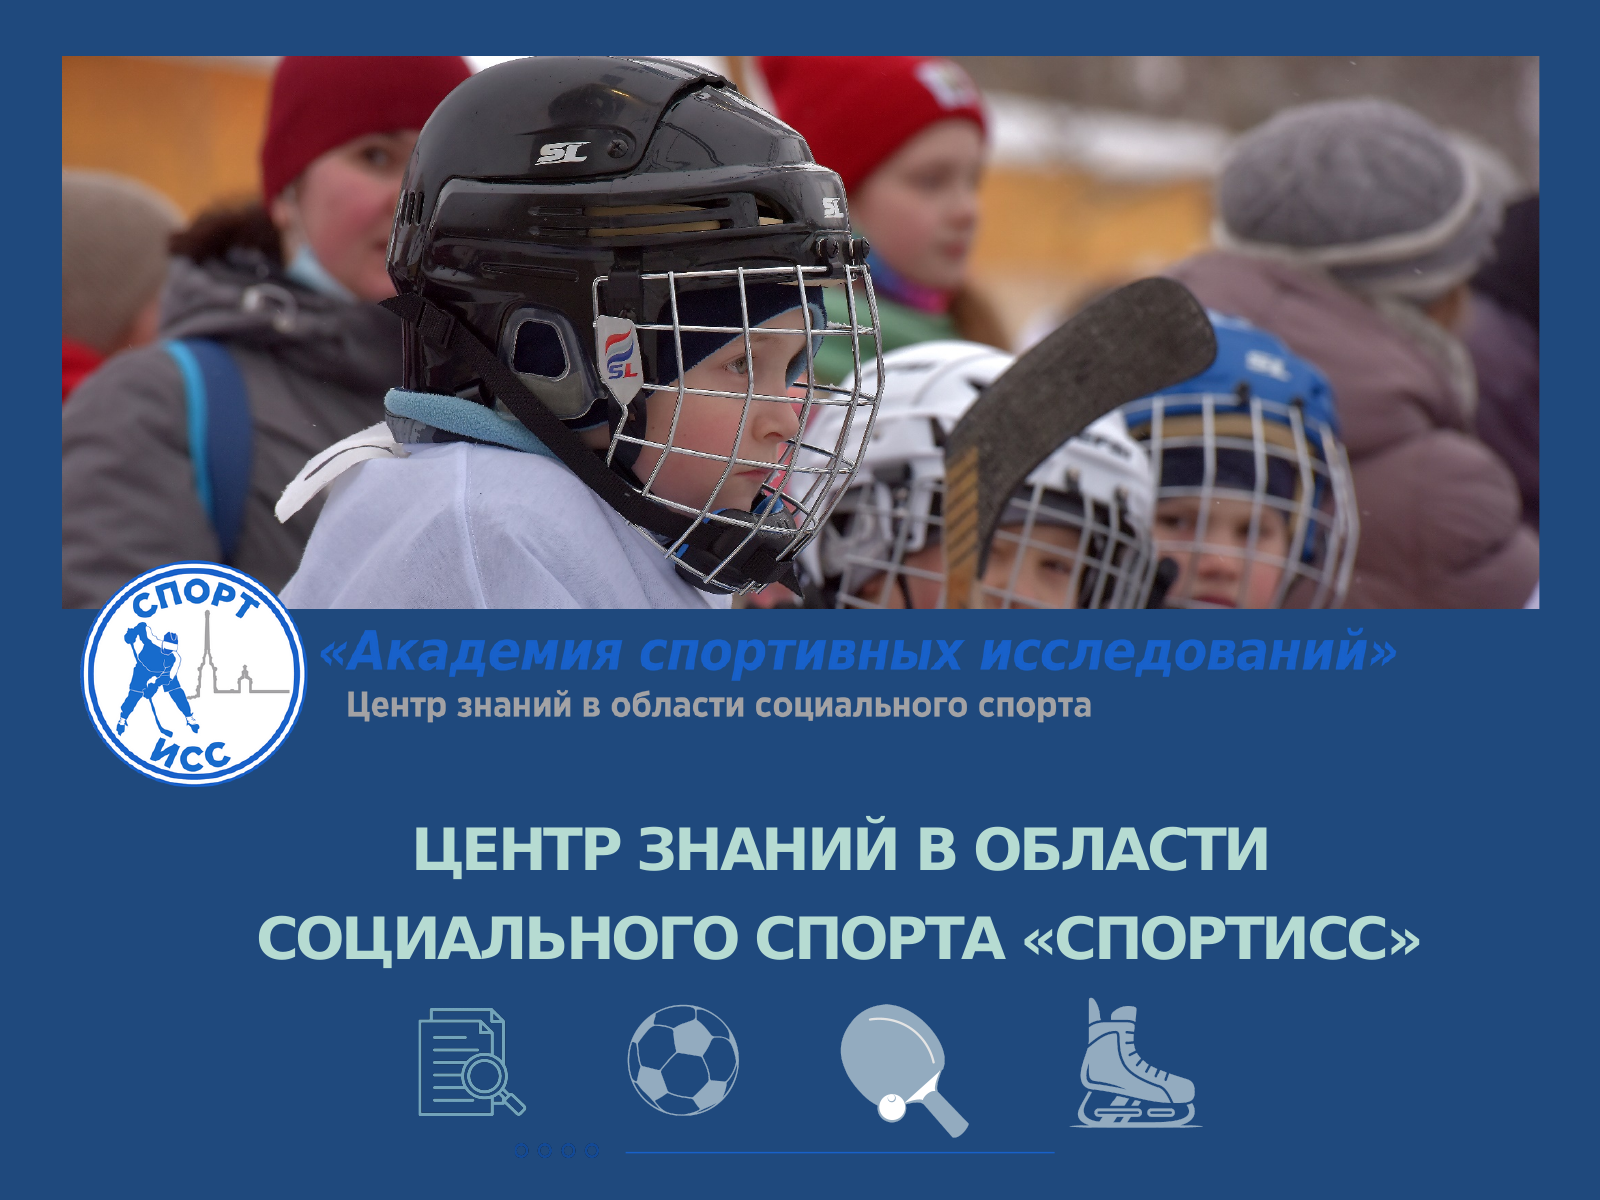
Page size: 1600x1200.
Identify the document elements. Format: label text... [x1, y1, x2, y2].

text_box [80, 616, 1398, 787]
text_box [418, 1008, 527, 1117]
text_box [514, 1143, 599, 1158]
picture [627, 1004, 739, 1117]
picture [839, 1004, 969, 1139]
picture [60, 36, 1540, 610]
picture [1069, 996, 1203, 1128]
text_box ЦЕНТР ЗНАНИЙ В ОБЛАСТИ СОЦИАЛЬНОГО СПОРТА «СПОРТИСС» [165, 792, 1515, 971]
